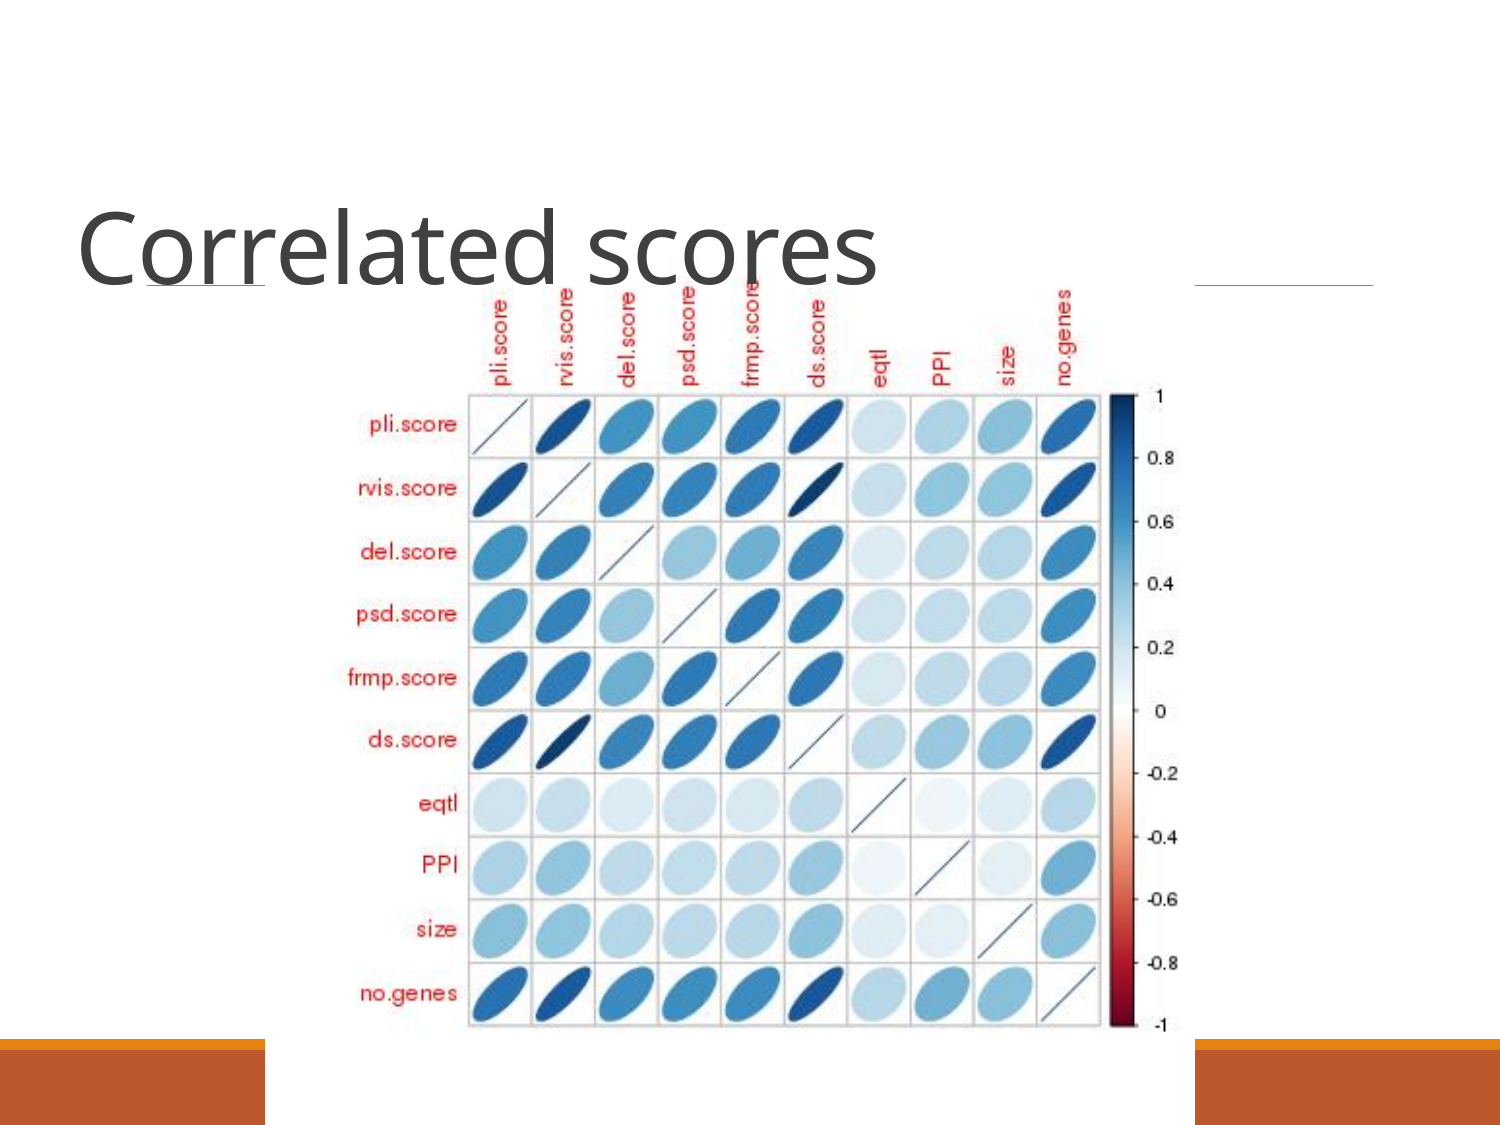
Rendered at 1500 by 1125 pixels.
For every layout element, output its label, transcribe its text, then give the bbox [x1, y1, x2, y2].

title Correlated scores [60, 137, 1411, 313]
picture [265, 195, 1195, 1125]
